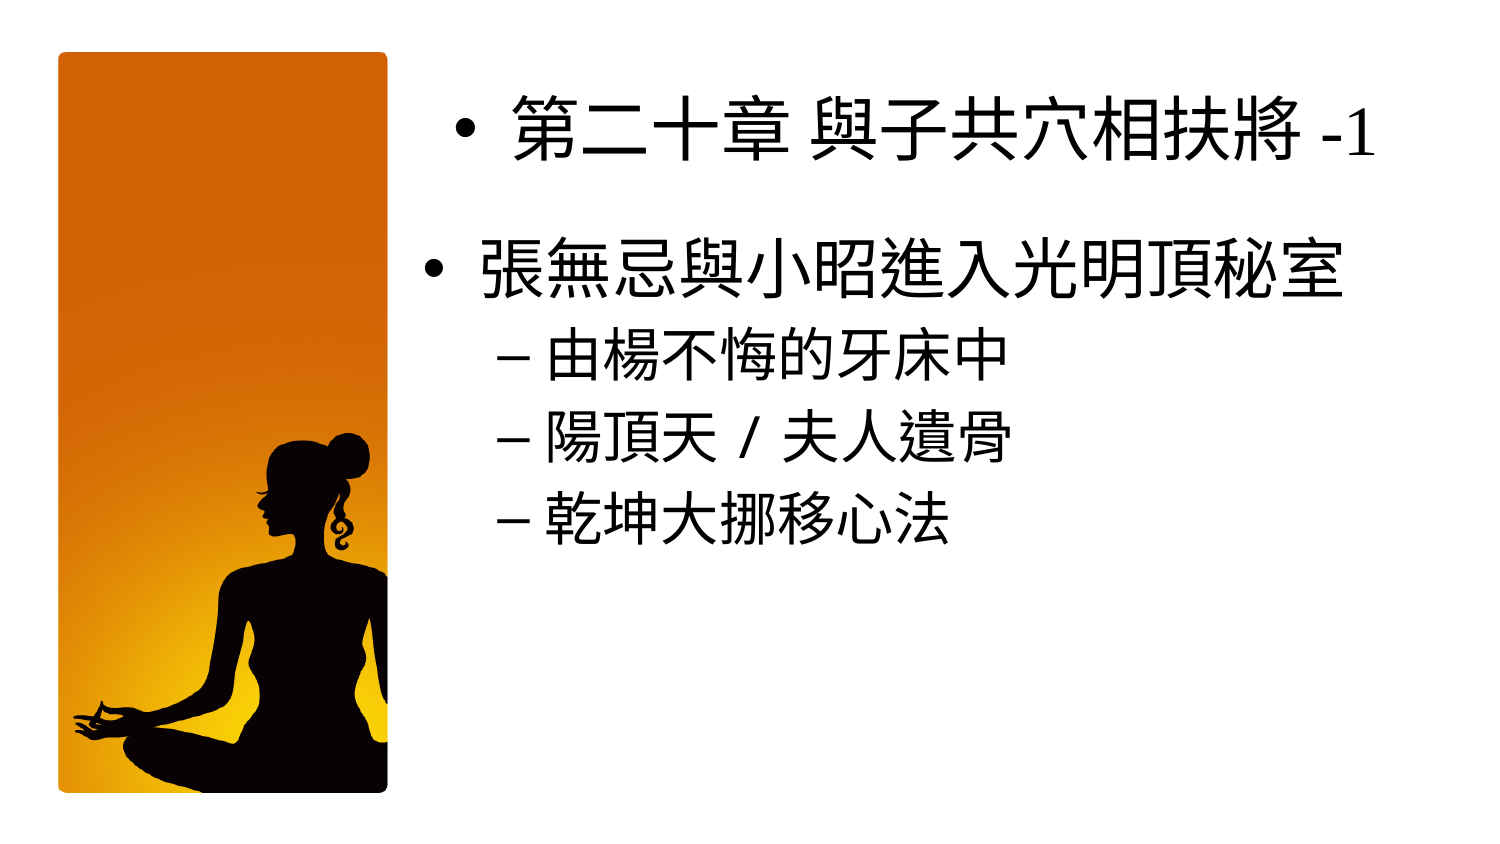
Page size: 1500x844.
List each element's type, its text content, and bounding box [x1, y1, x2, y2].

picture [0, 0, 1500, 844]
title 第二十章 與子共穴相扶將-1 [407, 56, 1425, 197]
list 張無忌與小昭進入光明頂秘室 由楊不悔的牙床中 陽頂天/夫人遺骨 乾坤大挪移心法 [407, 219, 1425, 777]
